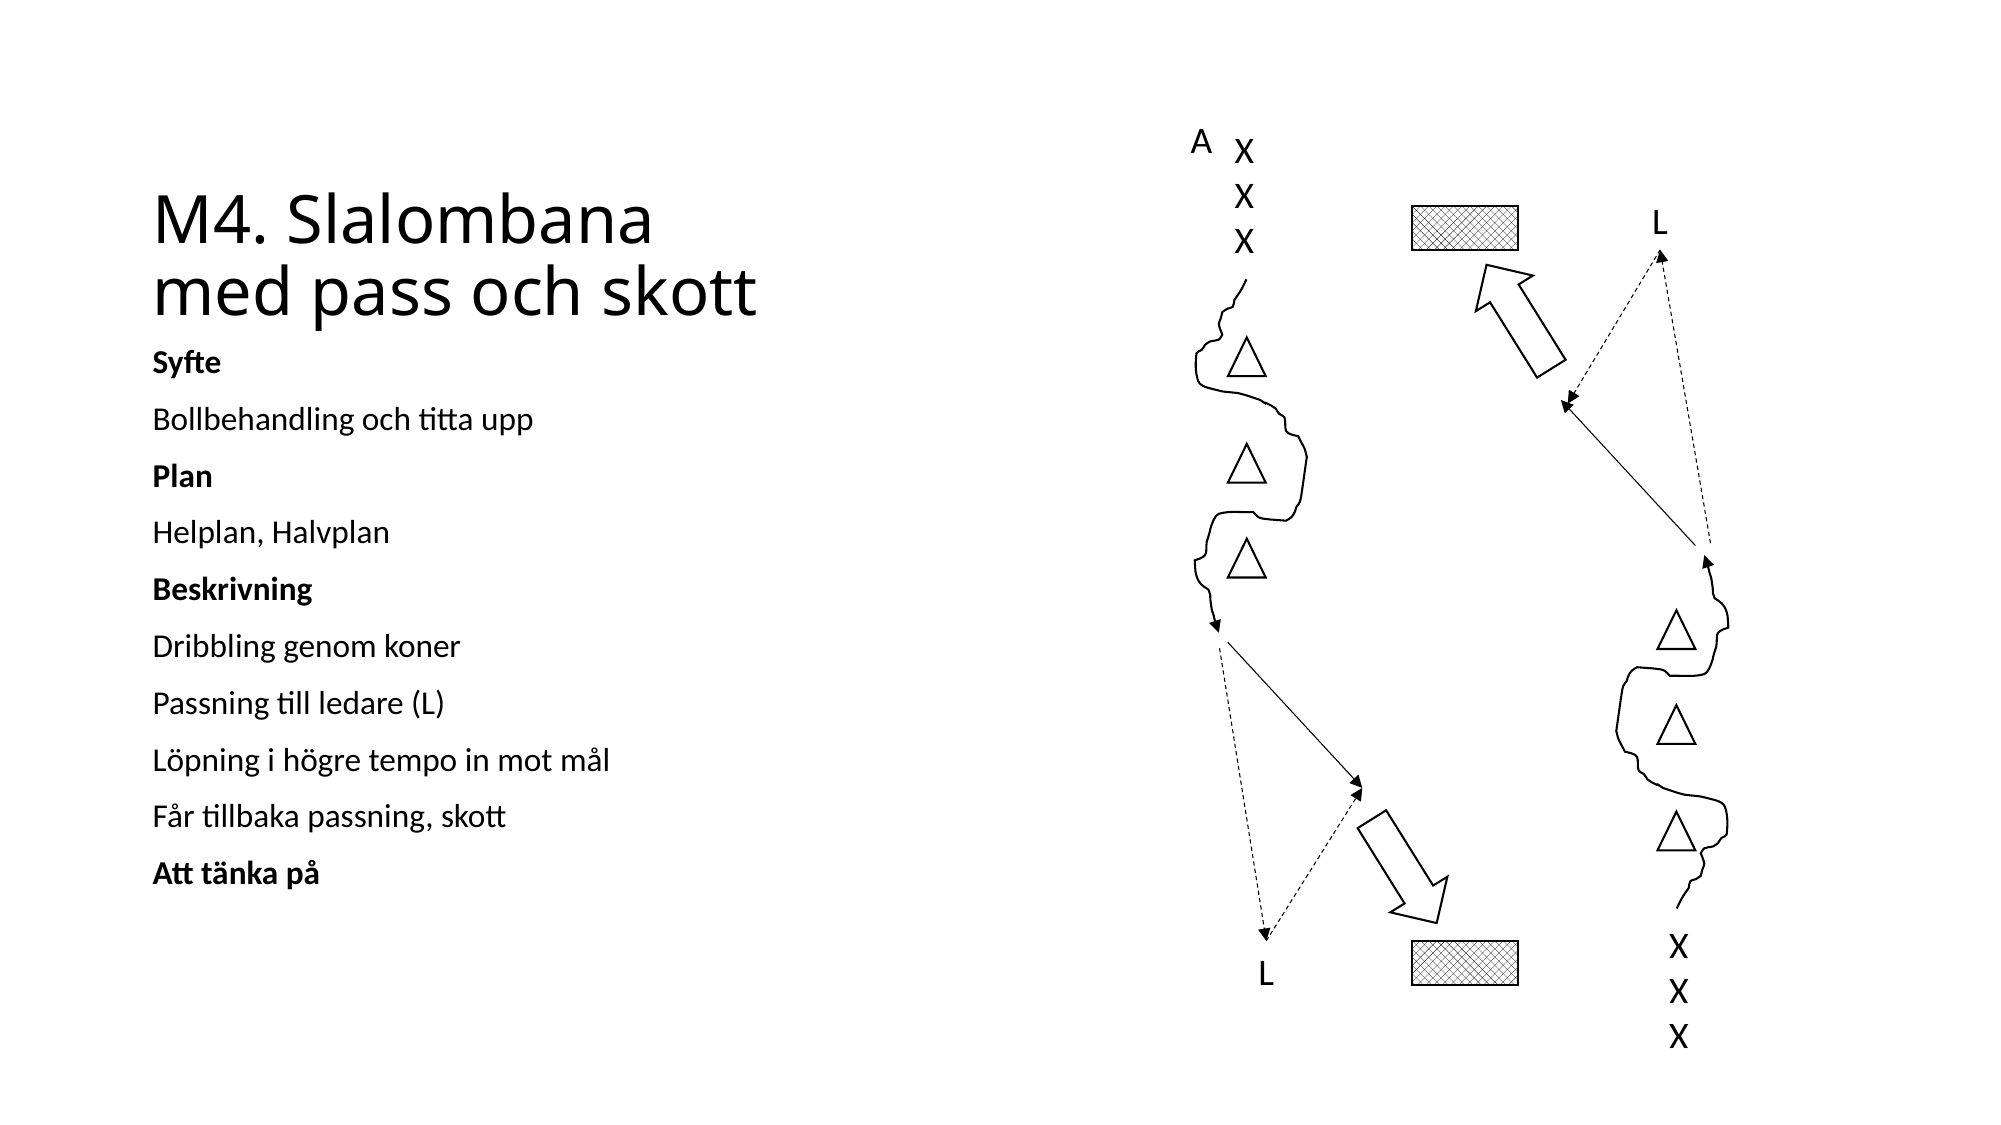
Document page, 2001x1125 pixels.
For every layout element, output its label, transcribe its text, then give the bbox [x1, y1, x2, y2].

text_box [1655, 607, 1697, 651]
text_box [1363, 808, 1449, 925]
text_box X X X [1654, 919, 1704, 1070]
text_box [1655, 809, 1683, 852]
text_box [1411, 940, 1519, 986]
text_box X X X [1219, 118, 1270, 268]
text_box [1219, 648, 1266, 941]
text_box [1226, 536, 1268, 579]
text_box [1661, 250, 1711, 544]
text_box L [1243, 941, 1289, 1001]
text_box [1266, 787, 1363, 941]
text_box A [1175, 108, 1228, 169]
text_box [1615, 555, 1730, 910]
text_box [1474, 263, 1567, 380]
title M4. Slalombana med pass och skott [137, 75, 783, 337]
text_box [1193, 278, 1308, 633]
text_box [1239, 335, 1268, 378]
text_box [1560, 399, 1696, 546]
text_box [1567, 250, 1661, 404]
list Syfte Bollbehandling och titta upp Plan Helplan, Halvplan Beskrivning Dribbling genom koner Passning till ledare (L) Löpning i högre tempo in mot mål Får tillbaka passning, skott Att tänka på [137, 337, 783, 963]
text_box [1411, 205, 1519, 251]
text_box [1226, 473, 1231, 484]
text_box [1227, 642, 1363, 788]
text_box [1690, 732, 1698, 745]
text_box L [1637, 190, 1683, 250]
